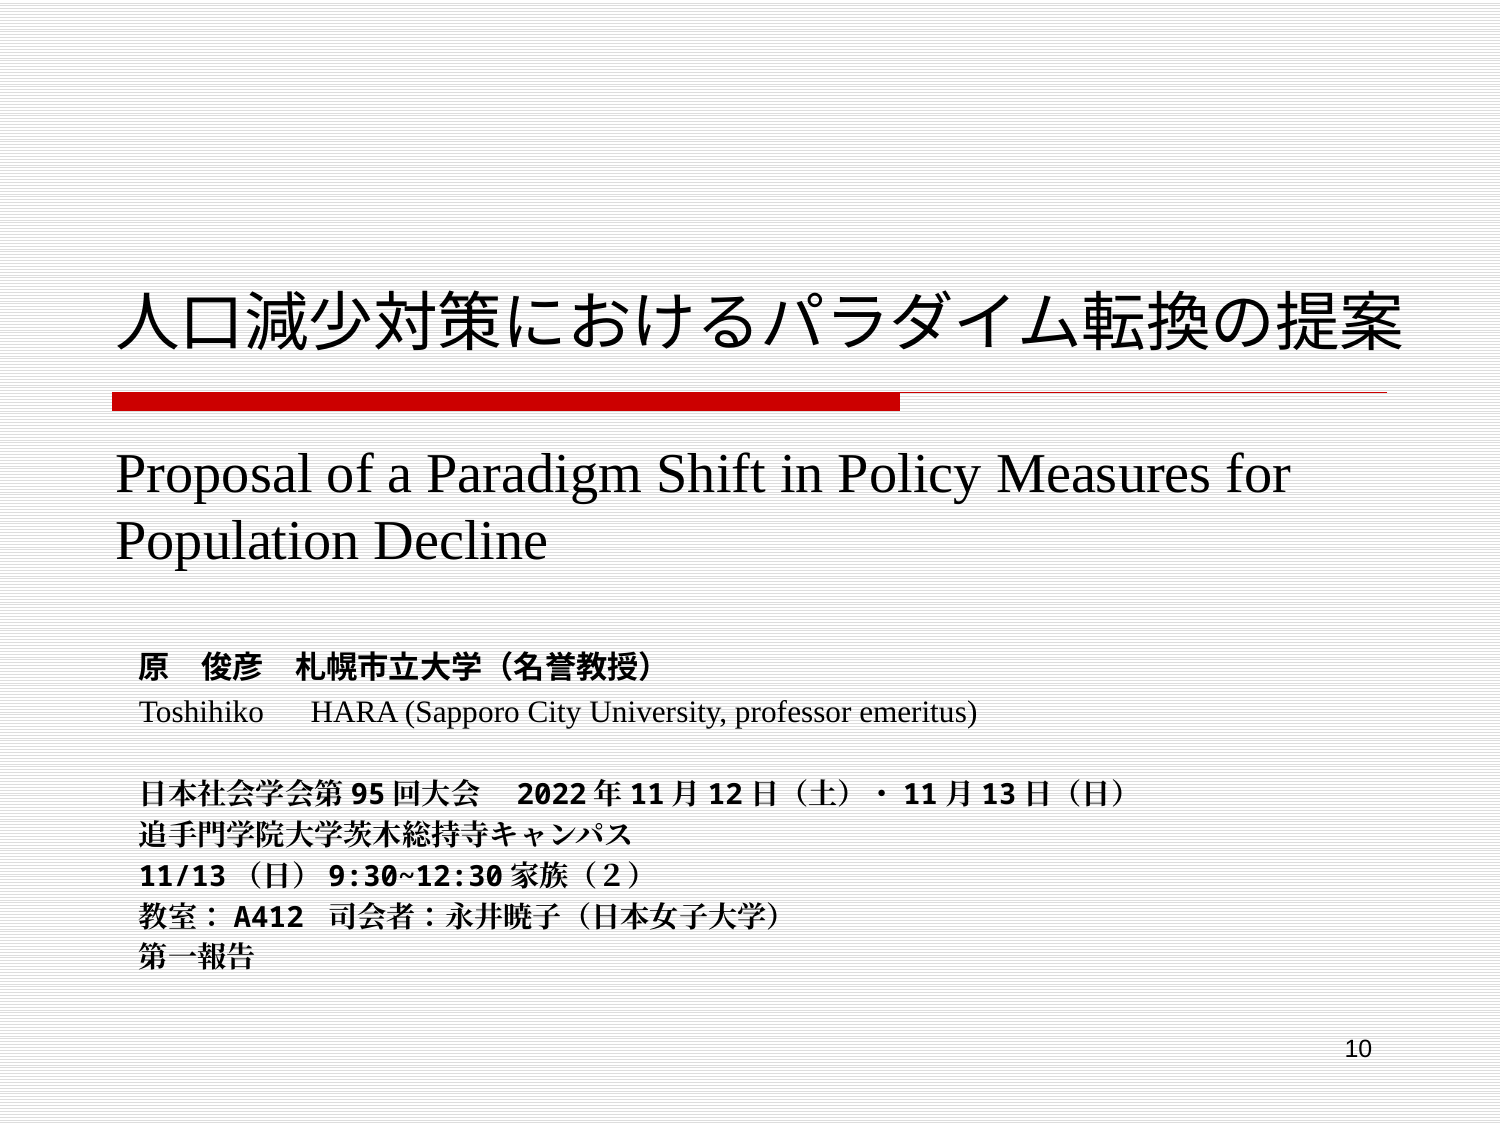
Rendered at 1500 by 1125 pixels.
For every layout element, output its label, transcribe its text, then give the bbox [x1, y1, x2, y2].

subtitle 原 俊彦 札幌市立大学（名誉教授） Toshihiko HARA (Sapporo City University, professor emeritus) 日本社会学会第95回大会 2022年11月12日（土）・11月13日（日） 追手門学院大学茨木総持寺キャンパス 11/13（日）9:30~12:30家族（２） 教室：A412 司会者：永井暁子（日本女子大学） 第一報告 [123, 639, 1282, 1007]
title 人口減少対策におけるパラダイム転換の提案 Proposal of a Paradigm Shift in Policy Measures for Population Decline [100, 196, 1448, 622]
slide_number 10 [1074, 1024, 1388, 1101]
